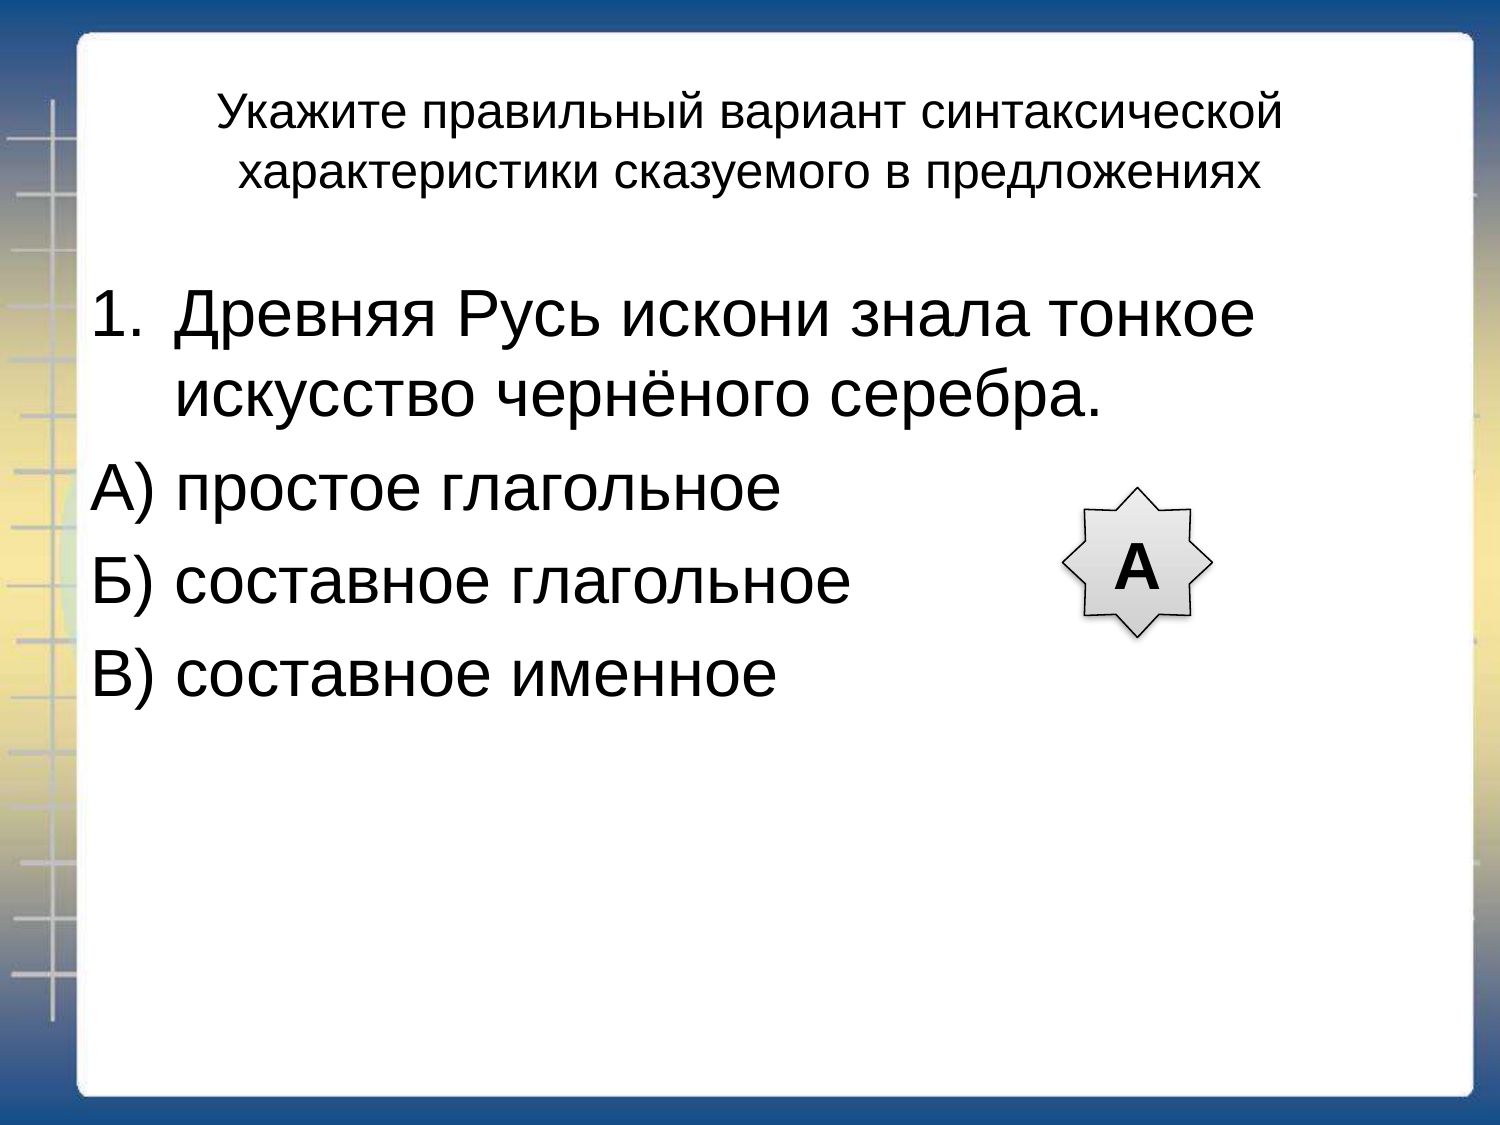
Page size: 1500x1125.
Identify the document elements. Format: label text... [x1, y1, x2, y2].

title Укажите правильный вариант синтаксической характеристики сказуемого в предложениях [74, 44, 1426, 233]
text_box А [1061, 486, 1214, 639]
list Древняя Русь искони знала тонкое искусство чернёного серебра. А) простое глагольное Б) составное глагольное В) составное именное [74, 262, 1426, 1006]
picture [0, 0, 1500, 1125]
